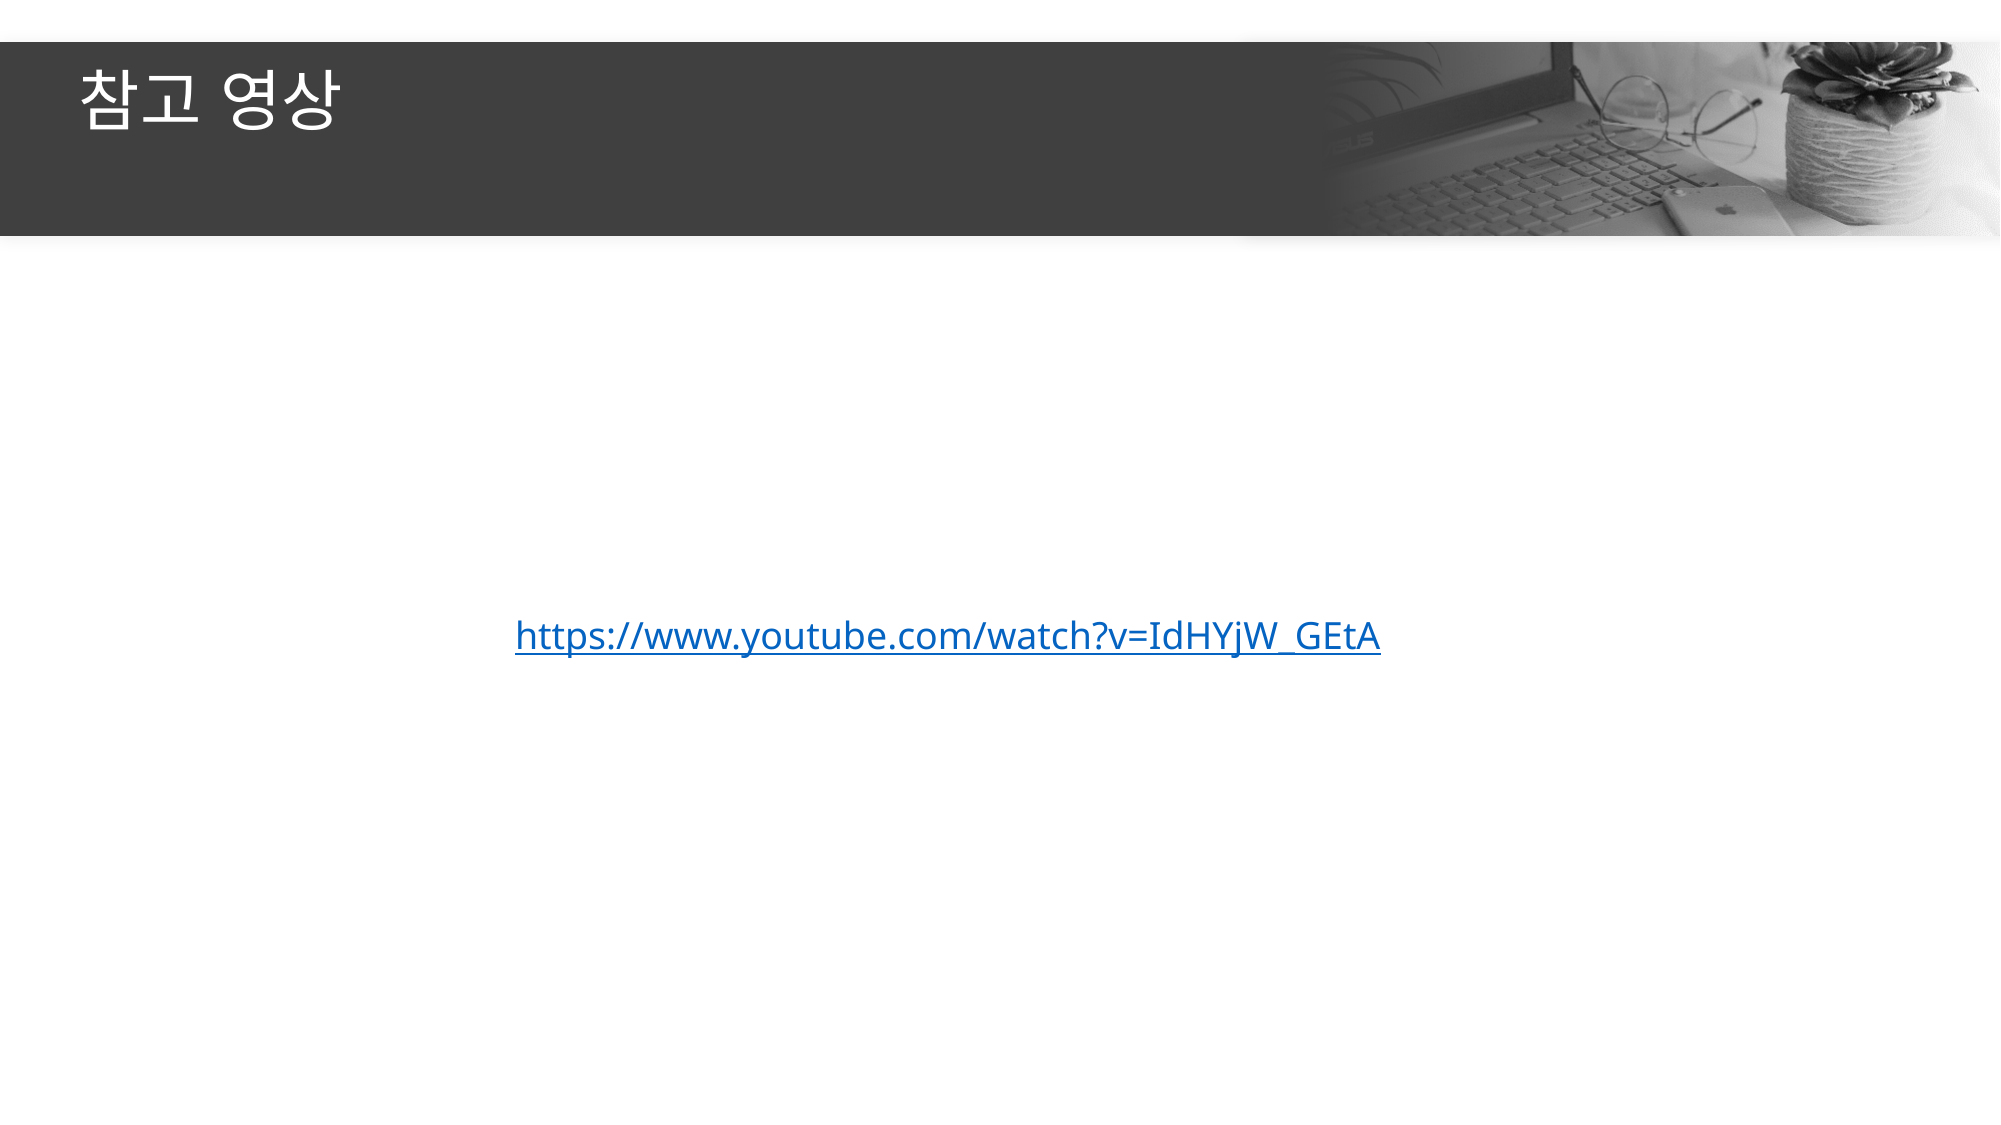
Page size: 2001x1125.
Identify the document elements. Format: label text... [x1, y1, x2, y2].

text_box [0, 41, 2000, 236]
text_box 참고 영상 [64, 51, 834, 146]
text_box https://www.youtube.com/watch?v=IdHYjW_GEtA [326, 399, 1570, 875]
